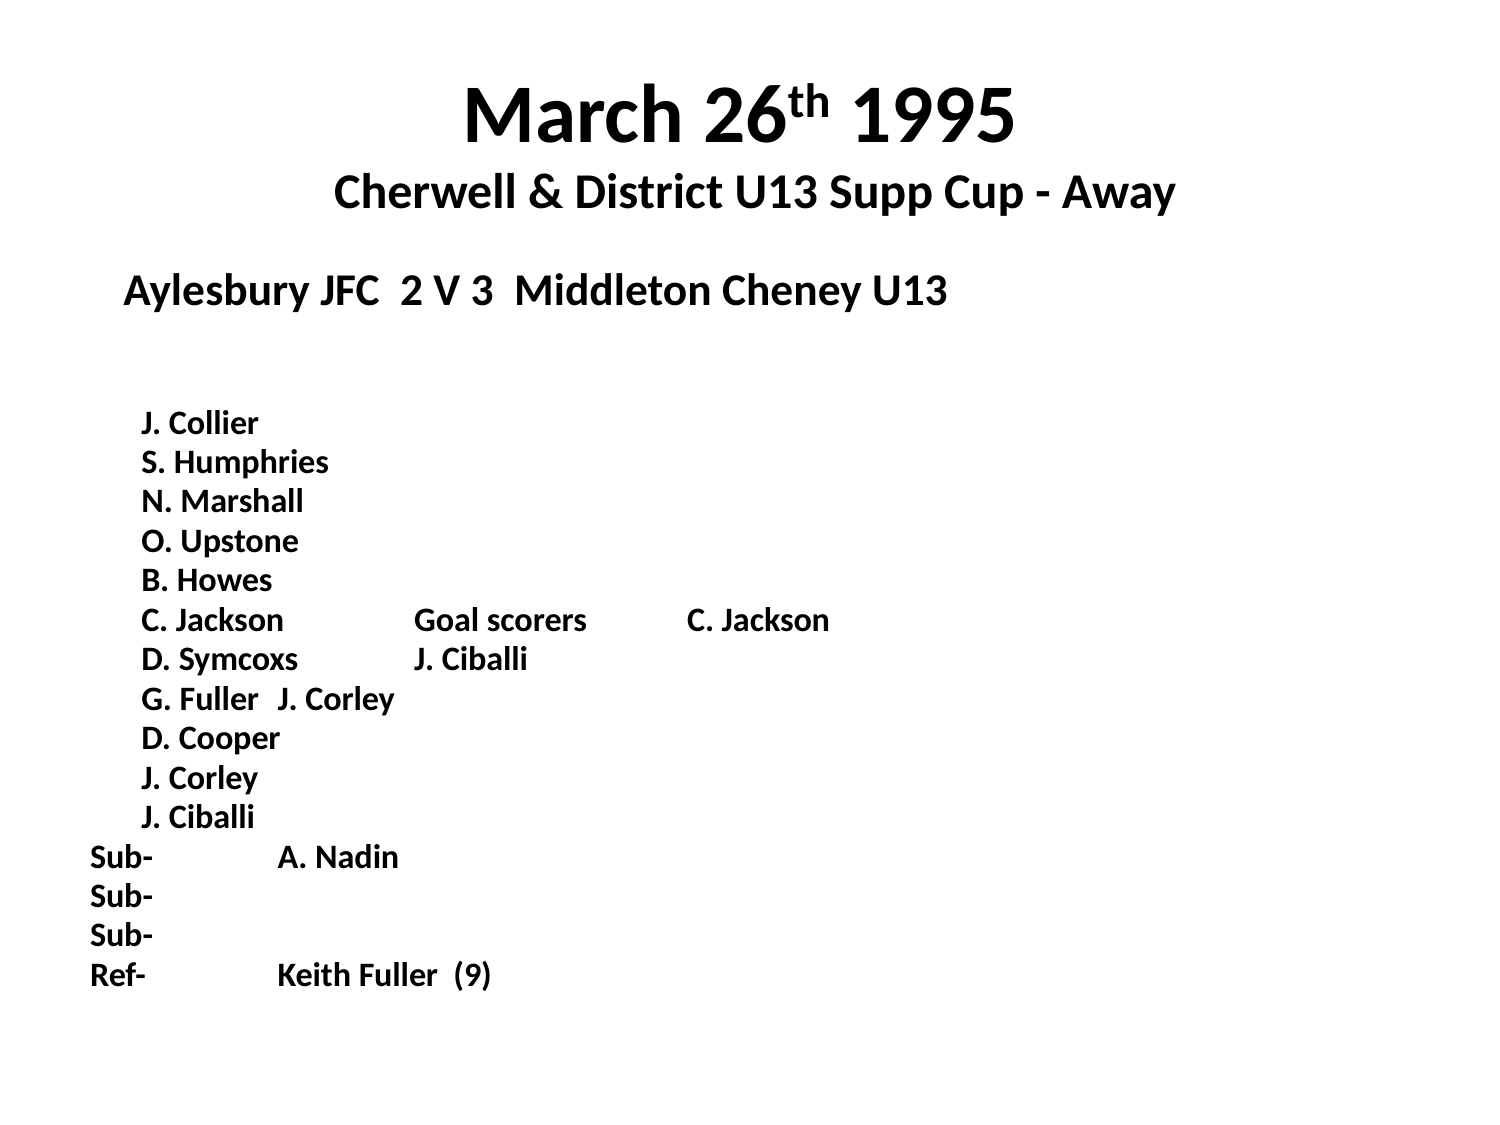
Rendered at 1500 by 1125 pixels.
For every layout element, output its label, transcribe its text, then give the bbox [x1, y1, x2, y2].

title March 26th 1995 Cherwell & District U13 Supp Cup - Away [75, 45, 1425, 233]
list Aylesbury JFC 2 V 3 Middleton Cheney U13 J. Collier S. Humphries N. Marshall O. Upstone B. Howes C. Jackson Goal scorers C. Jackson D. Symcoxs J. Ciballi G. Fuller J. Corley D. Cooper J. Corley J. Ciballi Sub- A. Nadin Sub- Sub- Ref- Keith Fuller (9) [75, 262, 1425, 1005]
